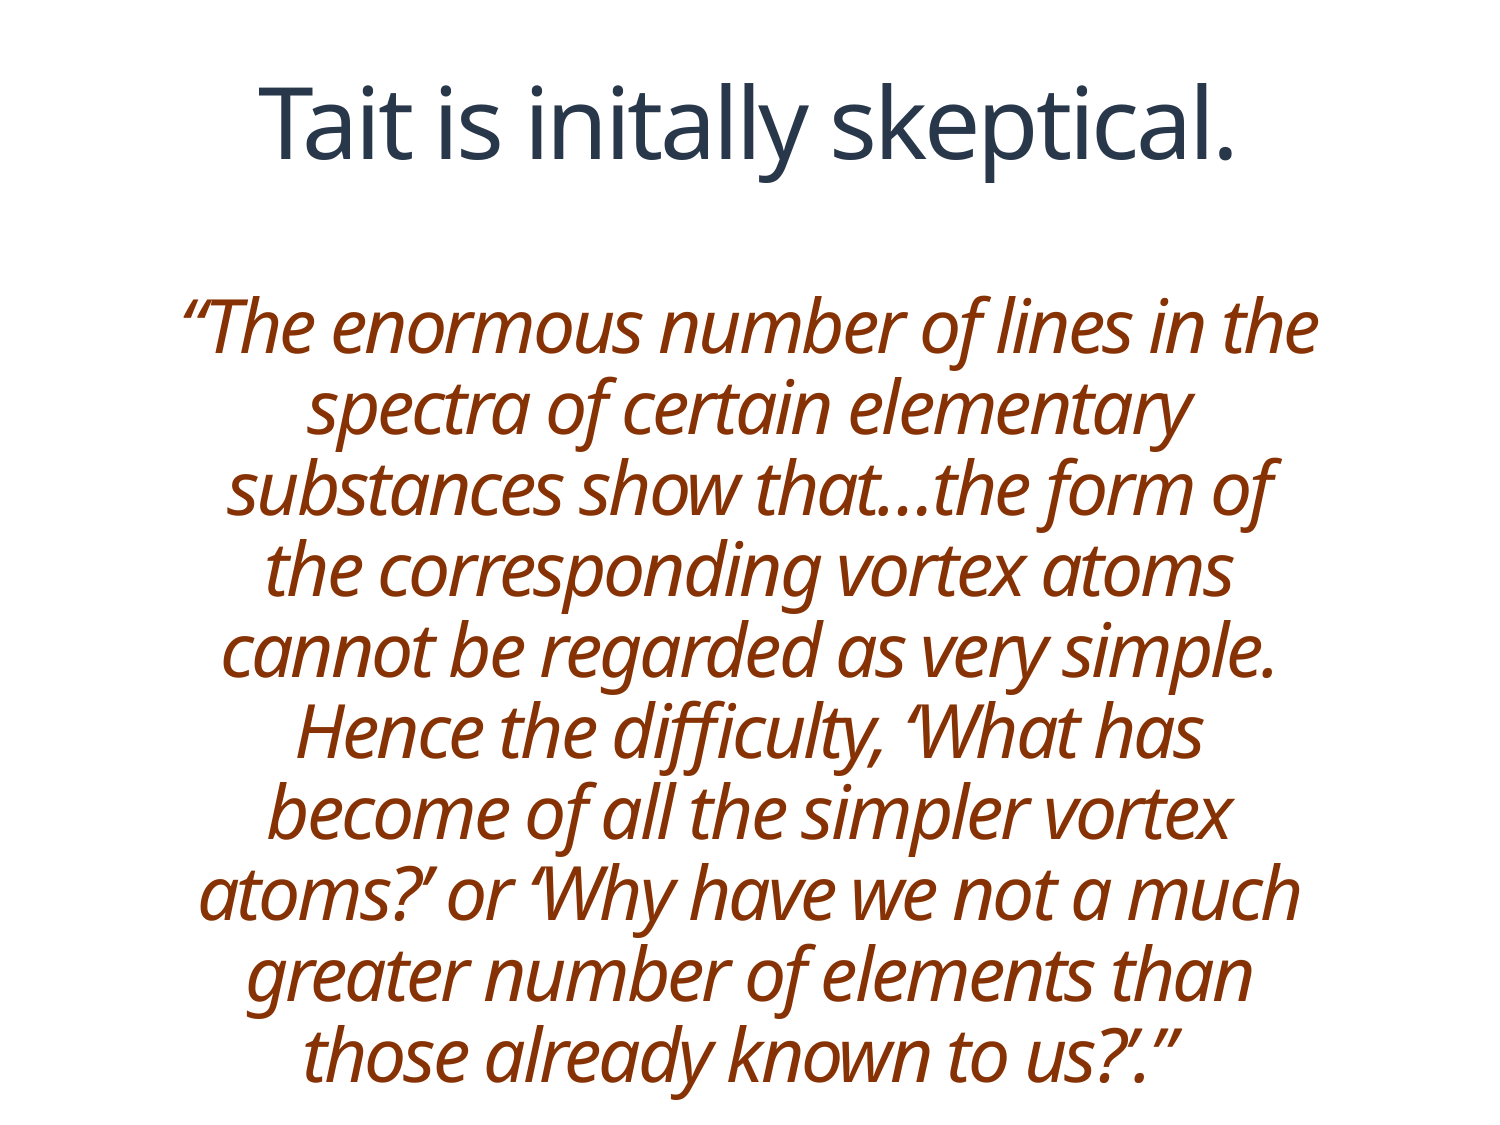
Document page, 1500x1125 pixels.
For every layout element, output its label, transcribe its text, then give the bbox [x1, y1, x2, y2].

title Tait is initally skeptical. “The enormous number of lines in the spectra of certain elementary substances show that…the form of the corresponding vortex atoms cannot be regarded as very simple. Hence the difficulty, ‘What has become of all the simpler vortex atoms?’ or ‘Why have we not a much greater number of elements than those already known to us?’.” [171, 160, 1327, 1012]
